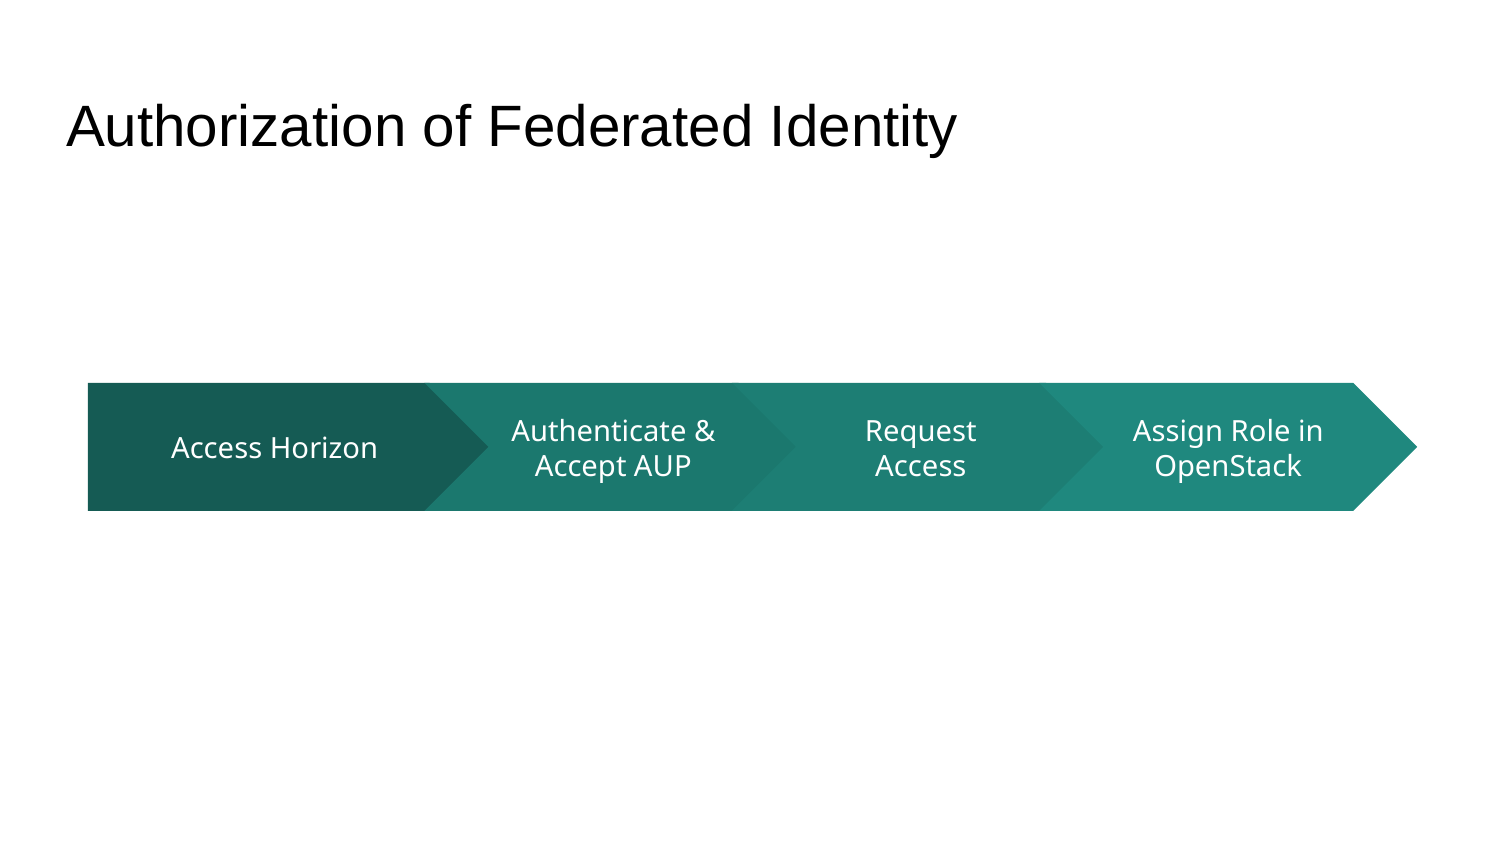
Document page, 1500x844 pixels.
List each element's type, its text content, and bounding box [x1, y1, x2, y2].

text_box Assign Role in OpenStack [1039, 382, 1418, 511]
title Authorization of Federated Identity [51, 72, 1449, 167]
text_box Request Access [731, 382, 1102, 511]
text_box Authenticate & Accept AUP [424, 382, 795, 511]
text_box Access Horizon [87, 382, 487, 511]
